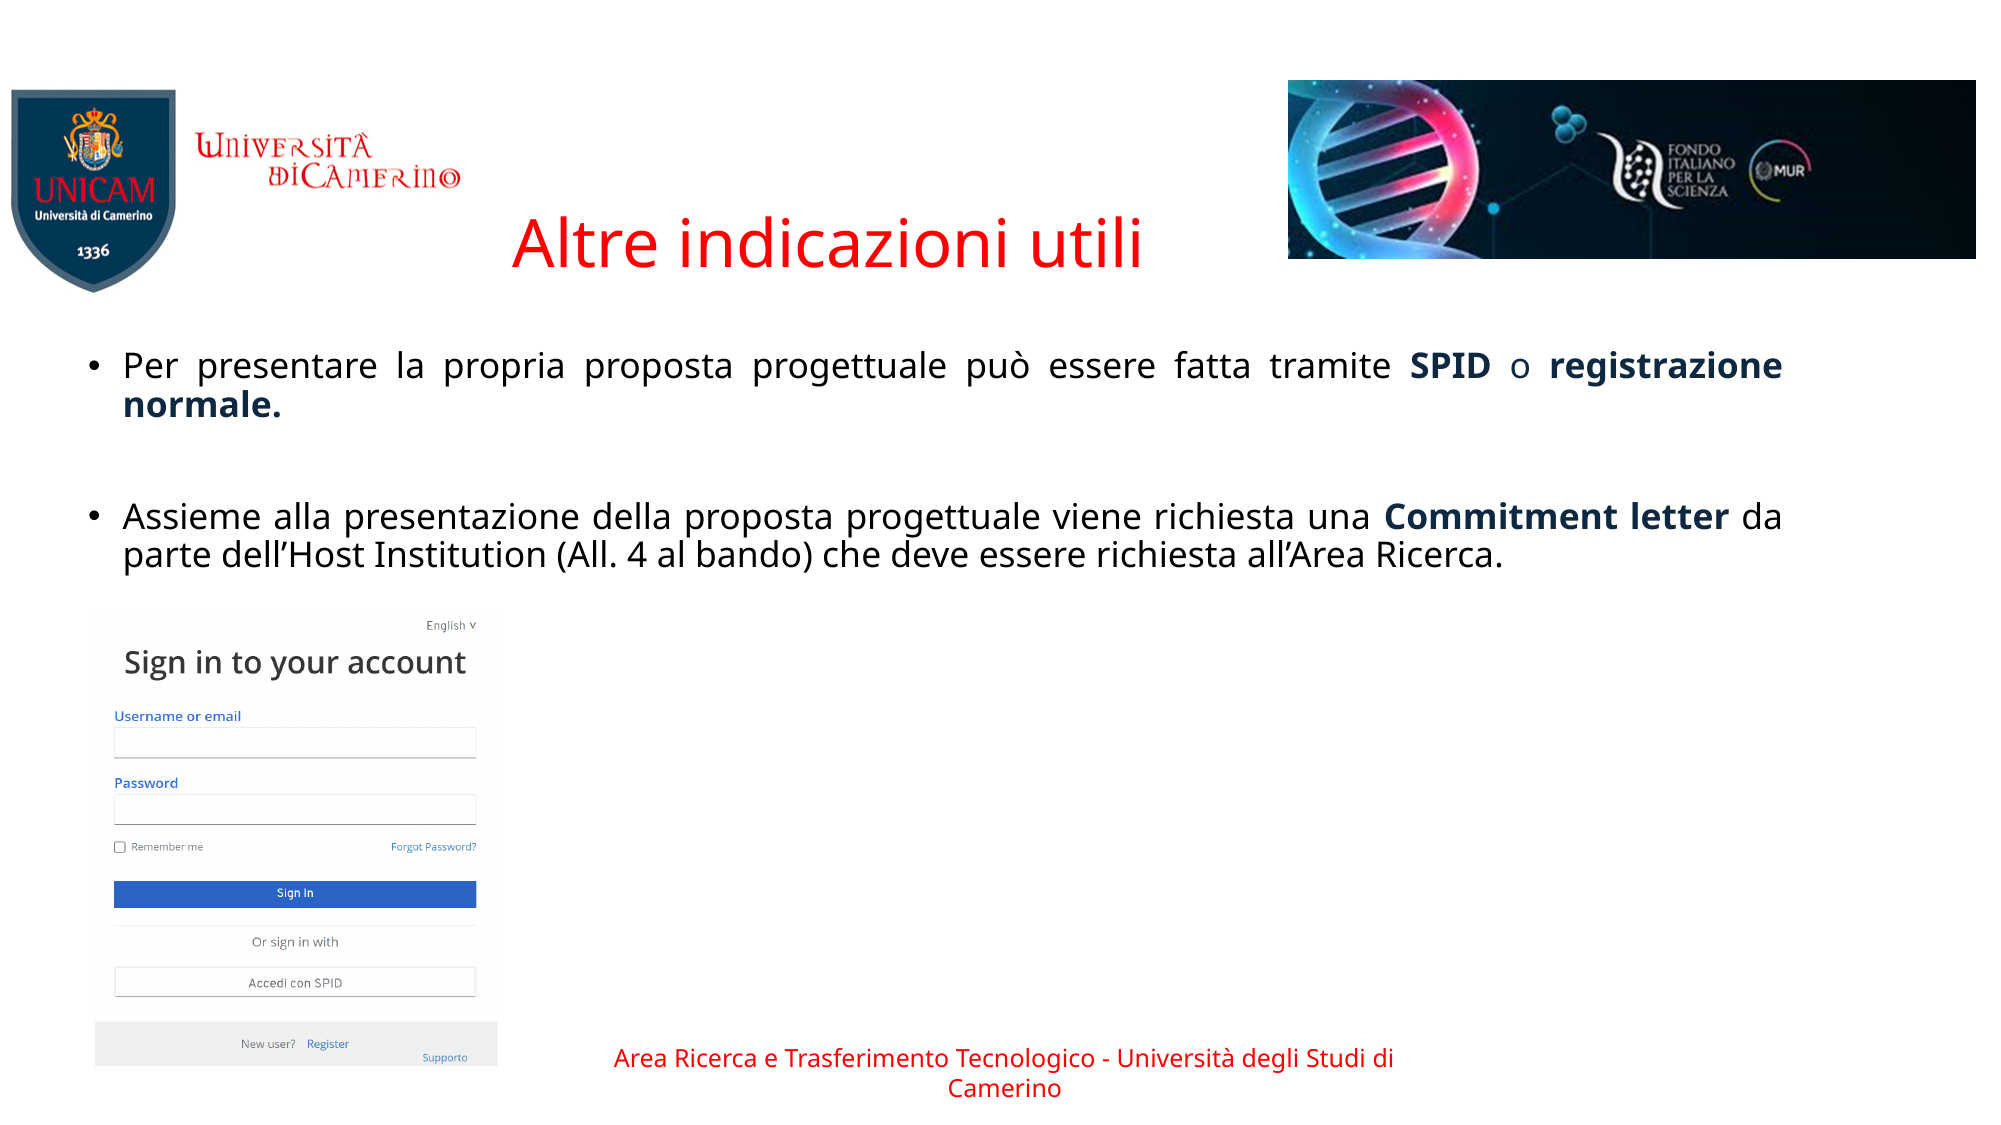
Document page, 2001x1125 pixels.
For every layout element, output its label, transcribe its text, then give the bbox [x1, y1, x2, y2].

picture [1287, 79, 1976, 259]
list Per presentare la propria proposta progettuale può essere fatta tramite SPID o registrazione normale. Assieme alla presentazione della proposta progettuale viene richiesta una Commitment letter da parte dell’Host Institution (All. 4 al bando) che deve essere richiesta all’Area Ricerca. [73, 340, 1799, 584]
picture [0, 79, 479, 303]
title Altre indicazioni utili [497, 208, 1207, 283]
picture [94, 607, 499, 1069]
footer Area Ricerca e Trasferimento Tecnologico - Università degli Studi di Camerino [568, 1042, 1442, 1103]
